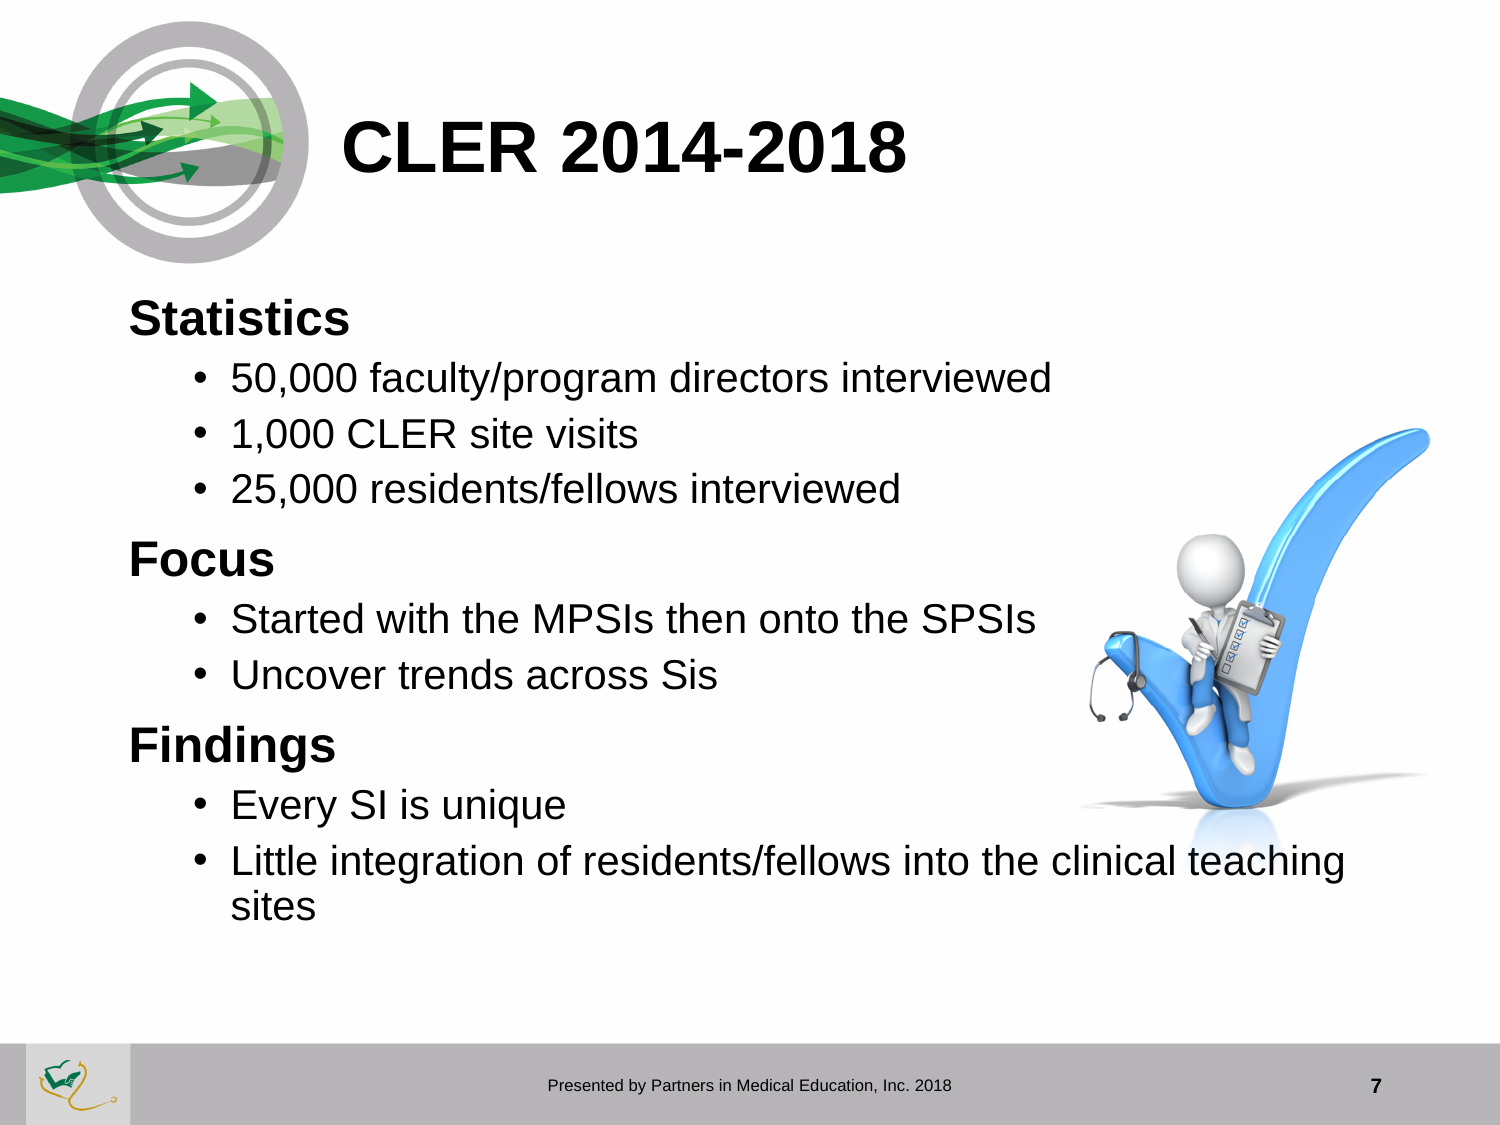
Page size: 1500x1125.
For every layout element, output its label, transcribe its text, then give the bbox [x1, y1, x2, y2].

list Statistics 50,000 faculty/program directors interviewed 1,000 CLER site visits 25,000 residents/fellows interviewed Focus Started with the MPSIs then onto the SPSIs Uncover trends across Sis Findings Every SI is unique Little integration of residents/fellows into the clinical teaching sites [103, 285, 1397, 1014]
title CLER 2014-2018 [326, 40, 1397, 258]
footer Presented by Partners in Medical Education, Inc. 2018 [496, 1055, 1004, 1116]
slide_number 7 [1059, 1055, 1397, 1116]
picture [0, 0, 1500, 1125]
